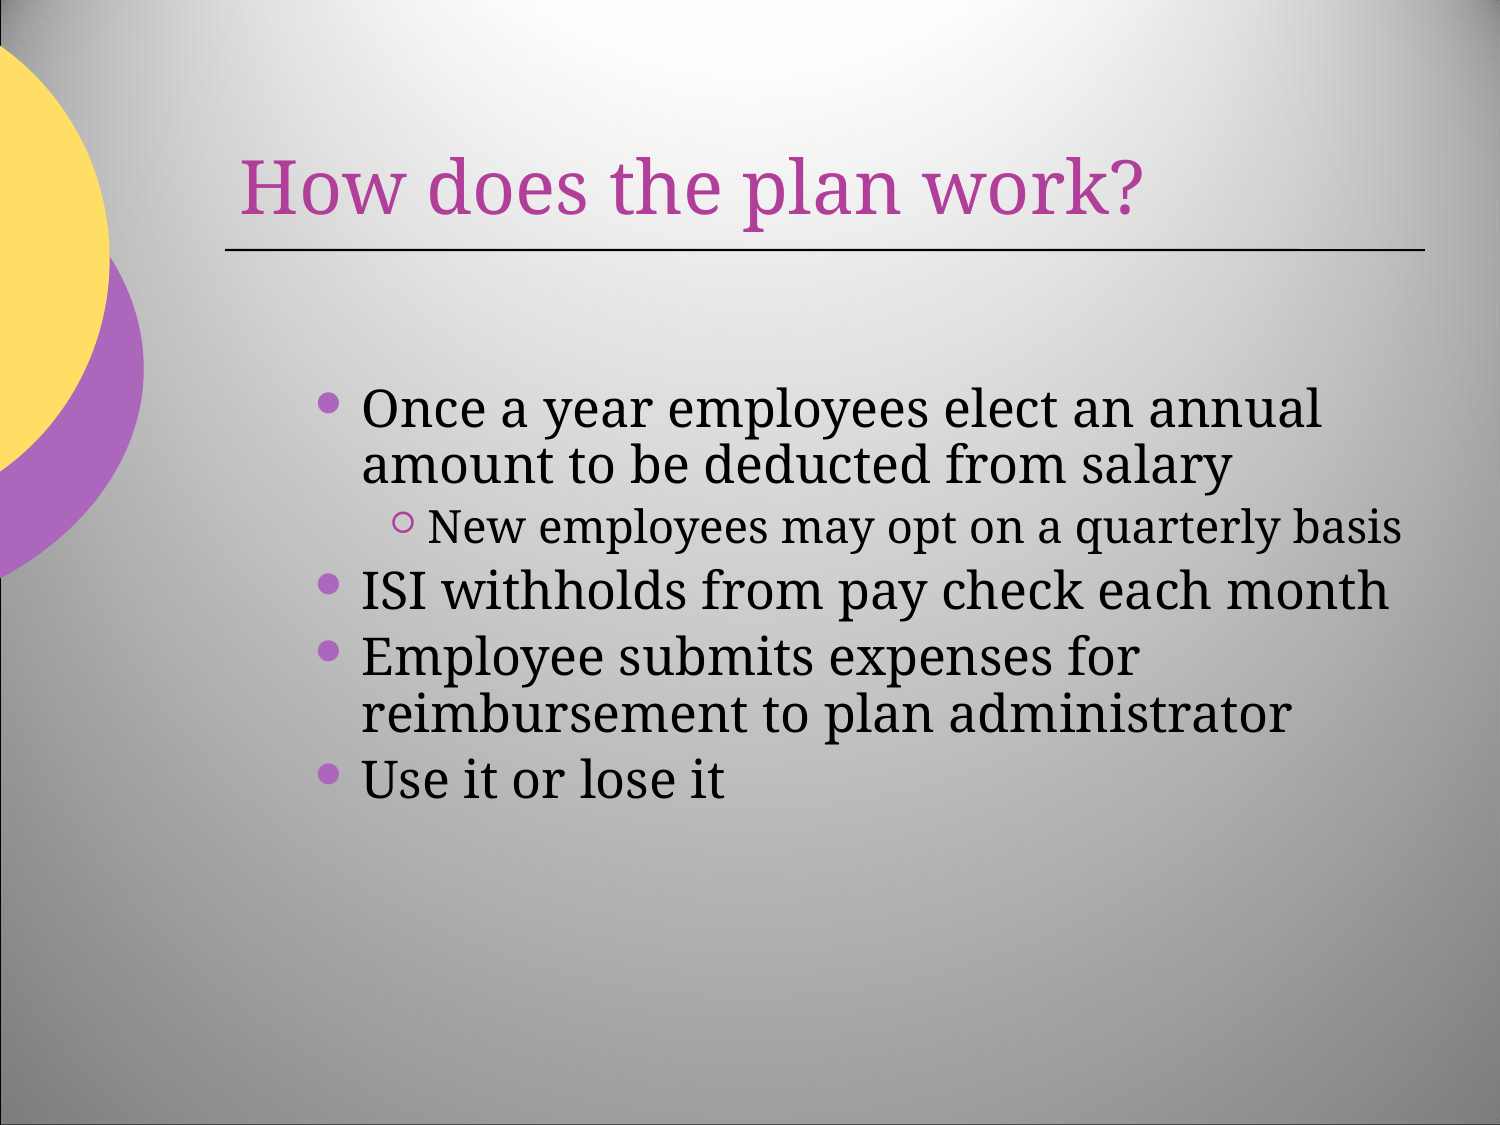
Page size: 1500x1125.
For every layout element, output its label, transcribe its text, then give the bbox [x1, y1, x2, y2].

title How does the plan work? [224, 49, 1425, 237]
picture [0, 0, 1500, 1125]
list Once a year employees elect an annual amount to be deducted from salary New employees may opt on a quarterly basis ISI withholds from pay check each month Employee submits expenses for reimbursement to plan administrator Use it or lose it [224, 299, 1425, 975]
